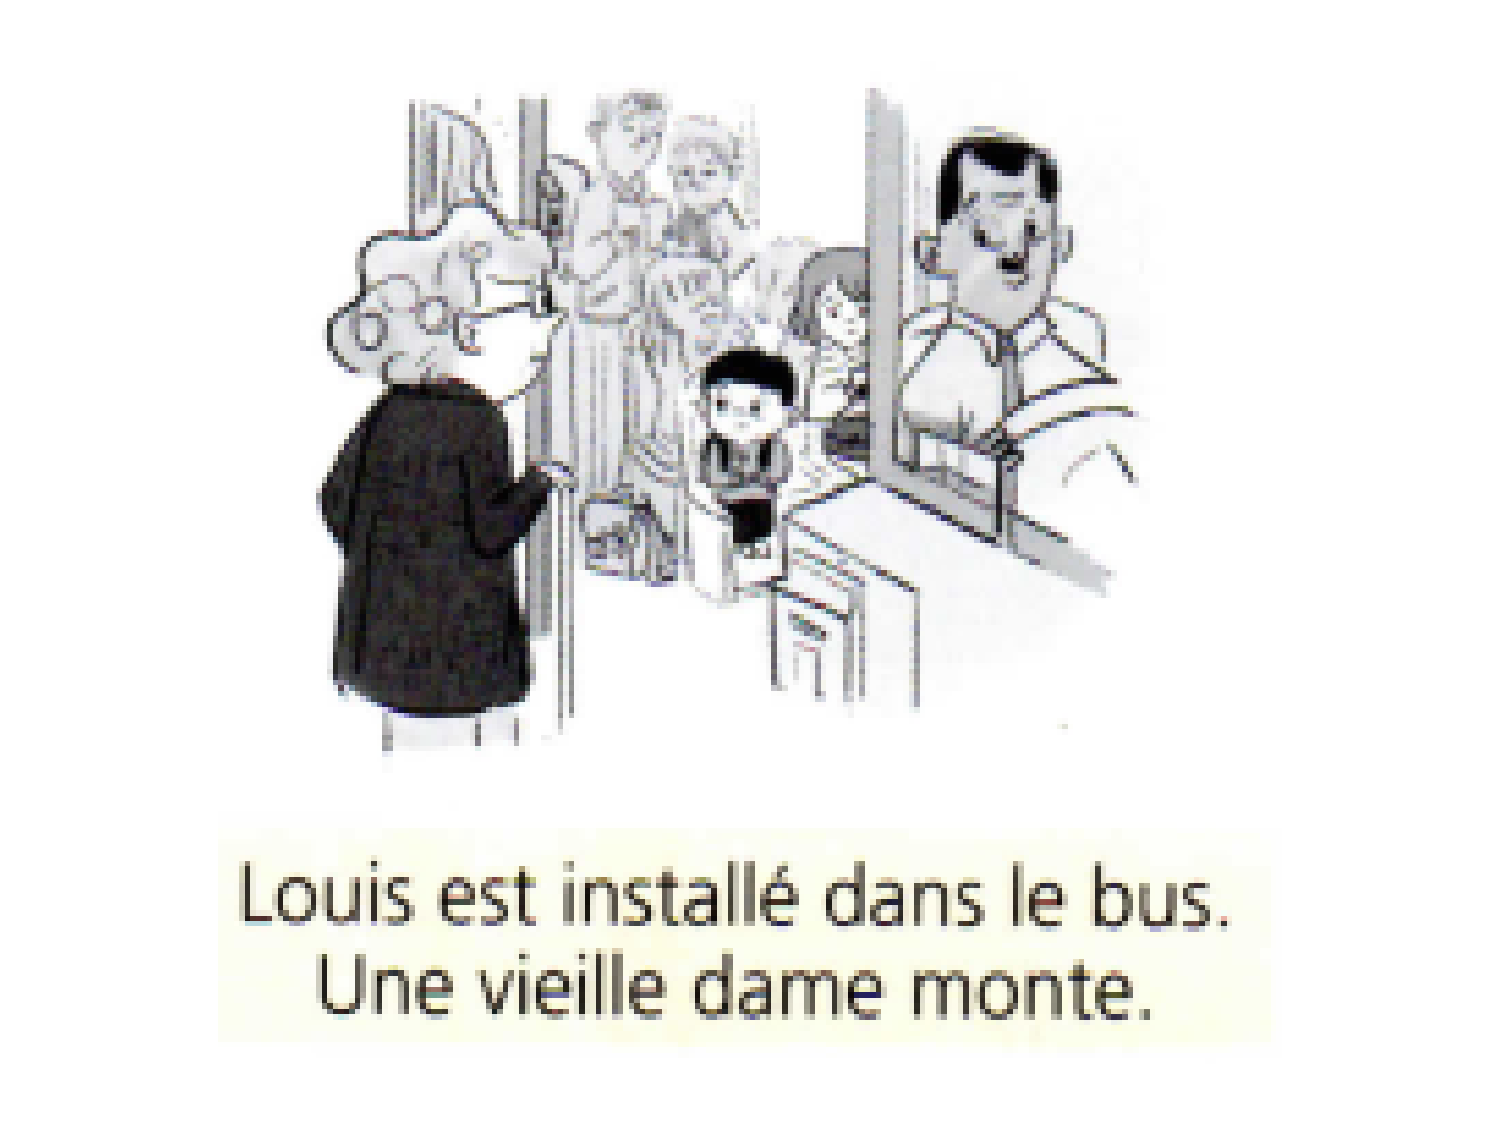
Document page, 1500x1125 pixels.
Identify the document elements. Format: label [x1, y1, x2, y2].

picture [218, 60, 1282, 1065]
